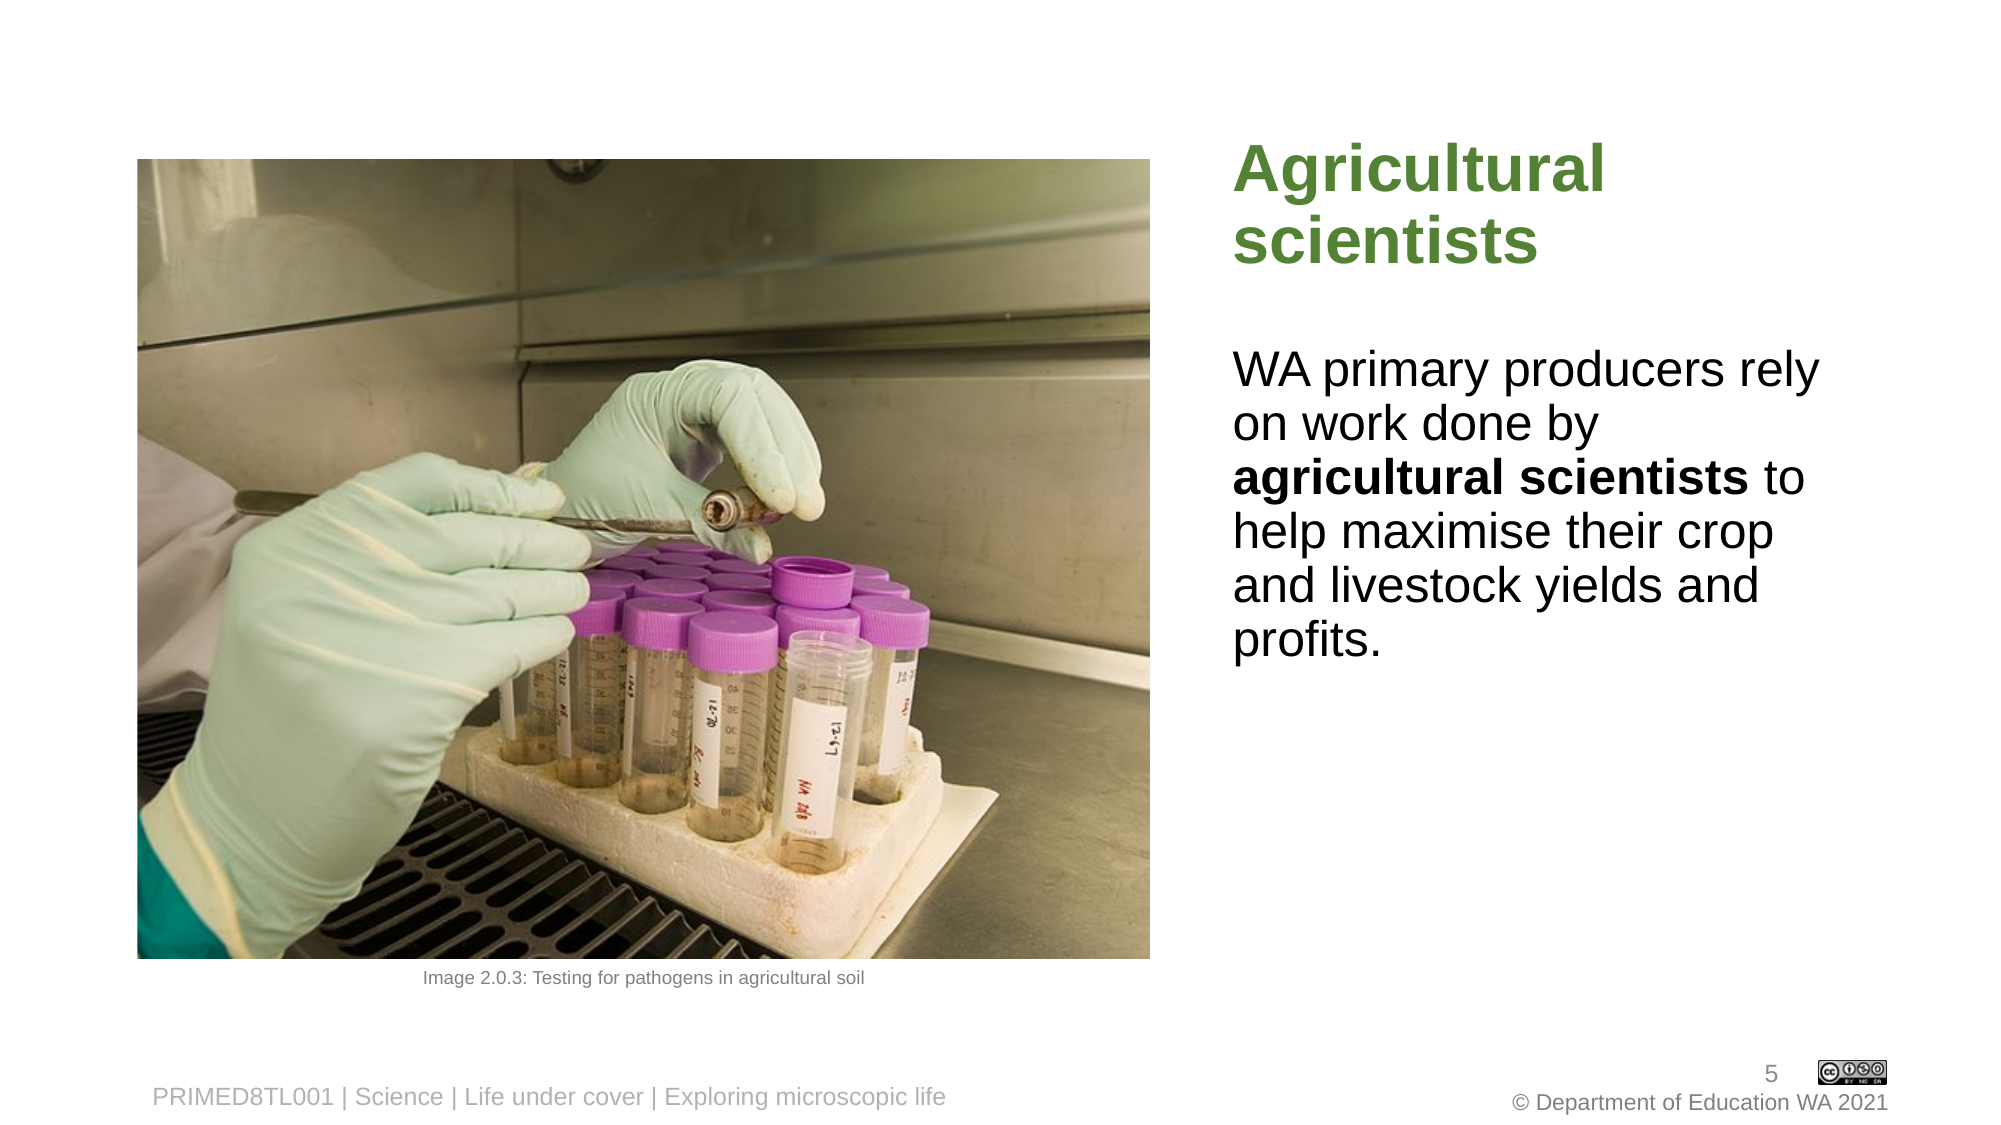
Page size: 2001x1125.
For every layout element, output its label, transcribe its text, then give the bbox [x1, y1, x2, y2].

list WA primary producers rely on work done by agricultural scientists to help maximise their crop and livestock yields and profits. [1217, 336, 1863, 962]
picture [1818, 1060, 1887, 1085]
list Image 2.0.3: Testing for pathogens in agricultural soil [137, 961, 1150, 1009]
footer PRIMED8TL001 | Science | Life under cover | Exploring microscopic life [137, 1065, 1338, 1125]
slide_number 5 [1343, 1042, 1794, 1103]
title Agricultural scientists [1217, 75, 1863, 336]
picture [137, 159, 1150, 960]
